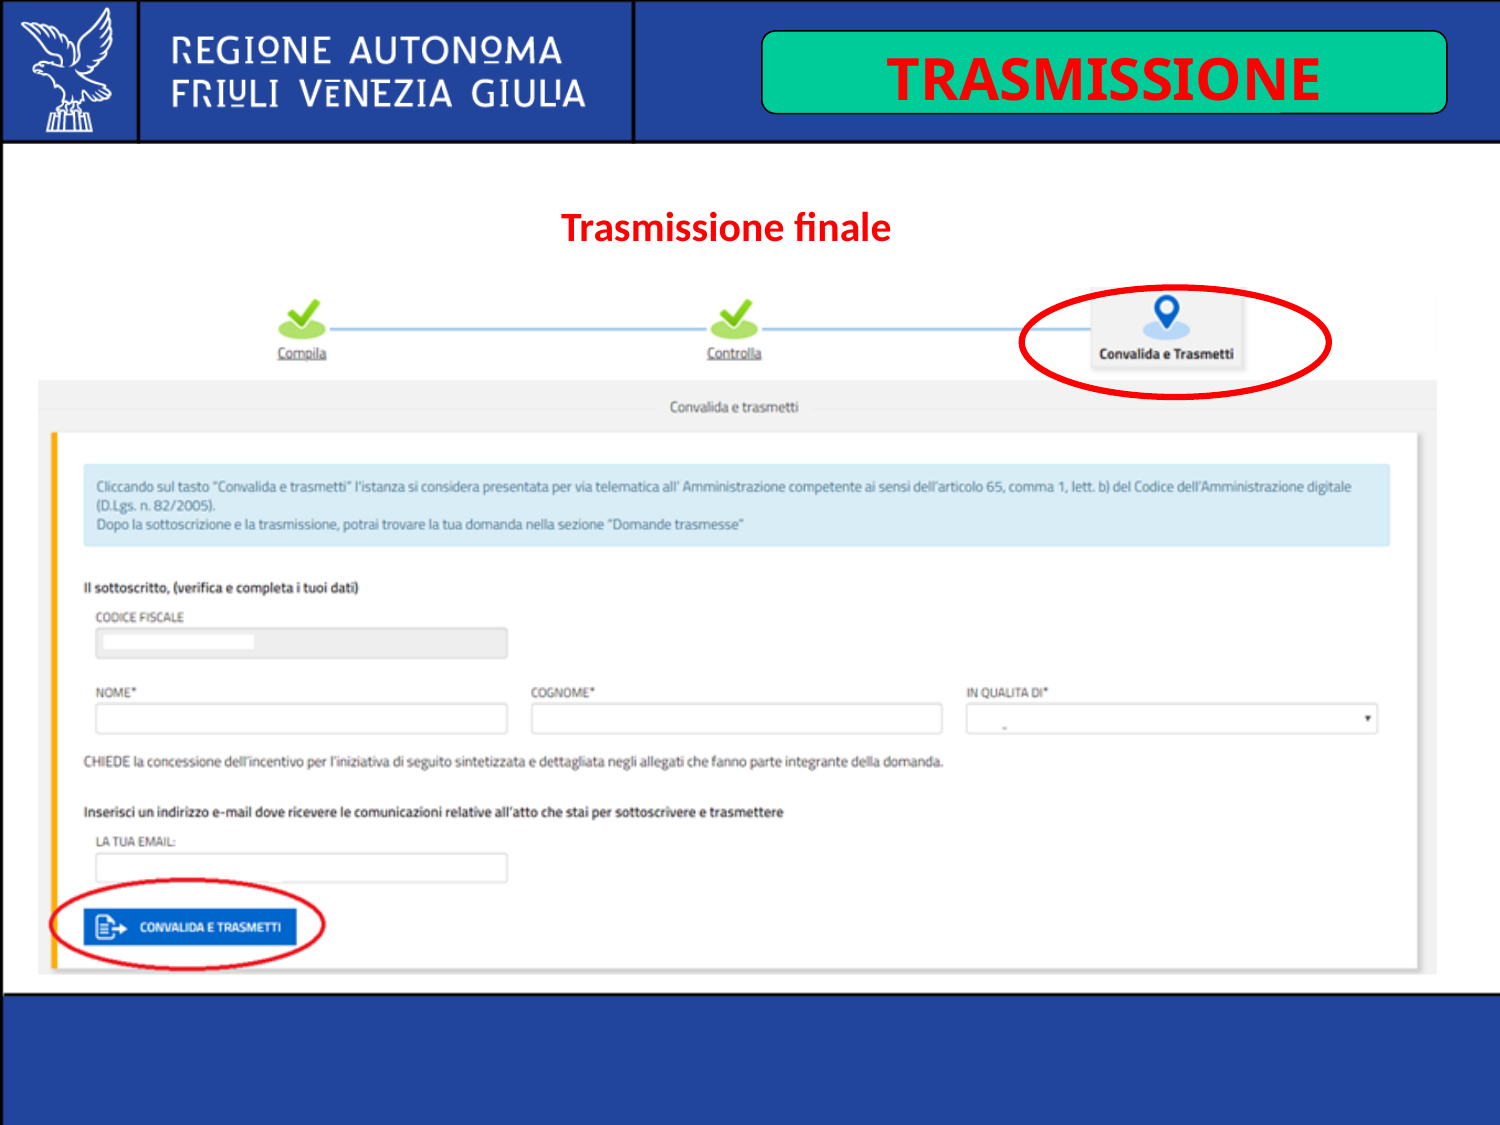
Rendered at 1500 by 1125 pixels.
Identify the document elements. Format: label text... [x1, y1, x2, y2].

title Trasmissione finale [65, 162, 1388, 285]
text_box TRASMISSIONE [761, 30, 1447, 114]
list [37, 287, 1448, 984]
picture [0, 0, 1500, 1125]
